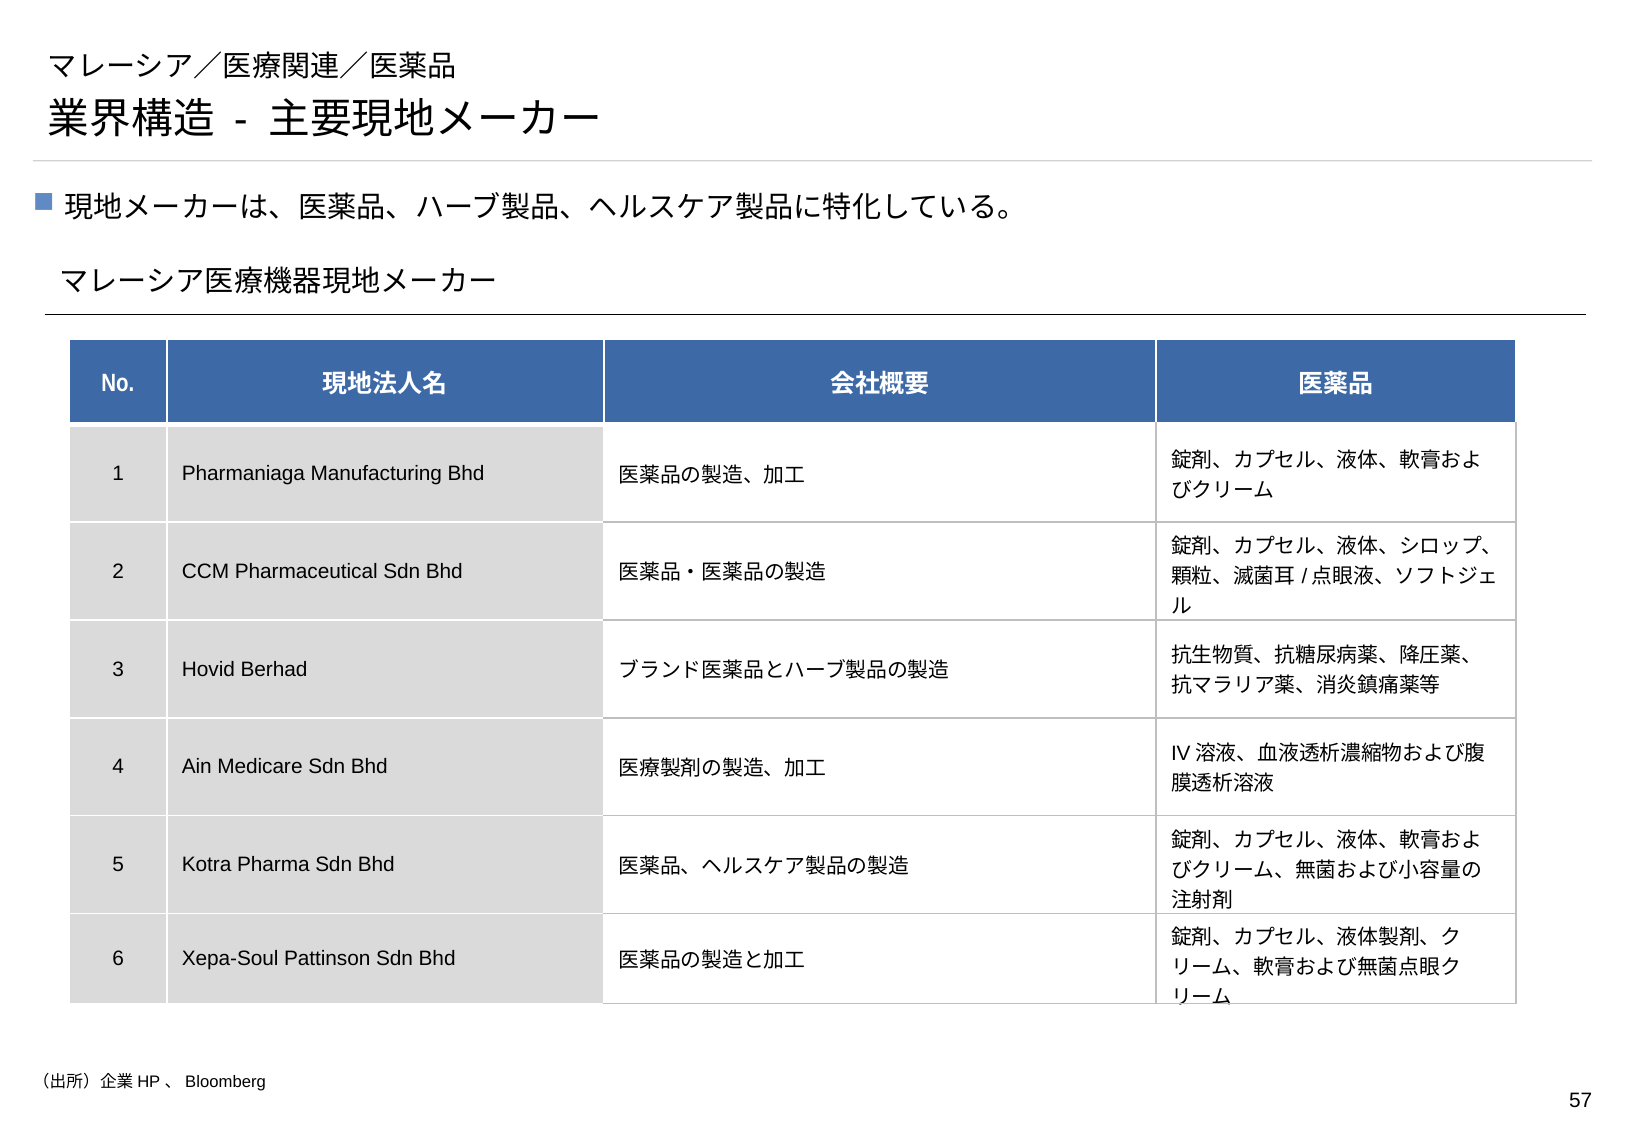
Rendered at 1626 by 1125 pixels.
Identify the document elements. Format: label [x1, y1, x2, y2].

table_cell [168, 427, 603, 521]
table_cell [70, 914, 166, 1003]
table_cell [70, 816, 166, 913]
table_header [168, 340, 603, 422]
table_cell [605, 816, 1155, 913]
table_cell [605, 523, 1155, 619]
table_cell [70, 427, 166, 521]
text_box [32, 184, 1593, 223]
table_cell [1157, 816, 1515, 913]
table_header [1157, 340, 1515, 422]
table_cell [1157, 914, 1515, 1003]
text_box [32, 1070, 1480, 1094]
table_cell [70, 719, 166, 815]
table_cell [605, 914, 1155, 1003]
table_cell [605, 621, 1155, 717]
table_cell [168, 621, 603, 717]
list [32, 0, 1593, 149]
table_cell [168, 523, 603, 619]
table_cell [168, 914, 603, 1003]
table_cell [70, 621, 166, 717]
table_header [70, 340, 166, 422]
table_cell [1157, 621, 1515, 717]
table_cell [168, 816, 603, 913]
table_header [605, 340, 1155, 422]
table_cell [70, 523, 166, 619]
table_cell [1157, 523, 1515, 619]
text_box [44, 255, 1604, 305]
table_cell [1157, 427, 1515, 521]
table_cell [168, 719, 603, 815]
table_cell [605, 427, 1155, 521]
table_cell [1157, 719, 1515, 815]
table_cell [605, 719, 1155, 815]
